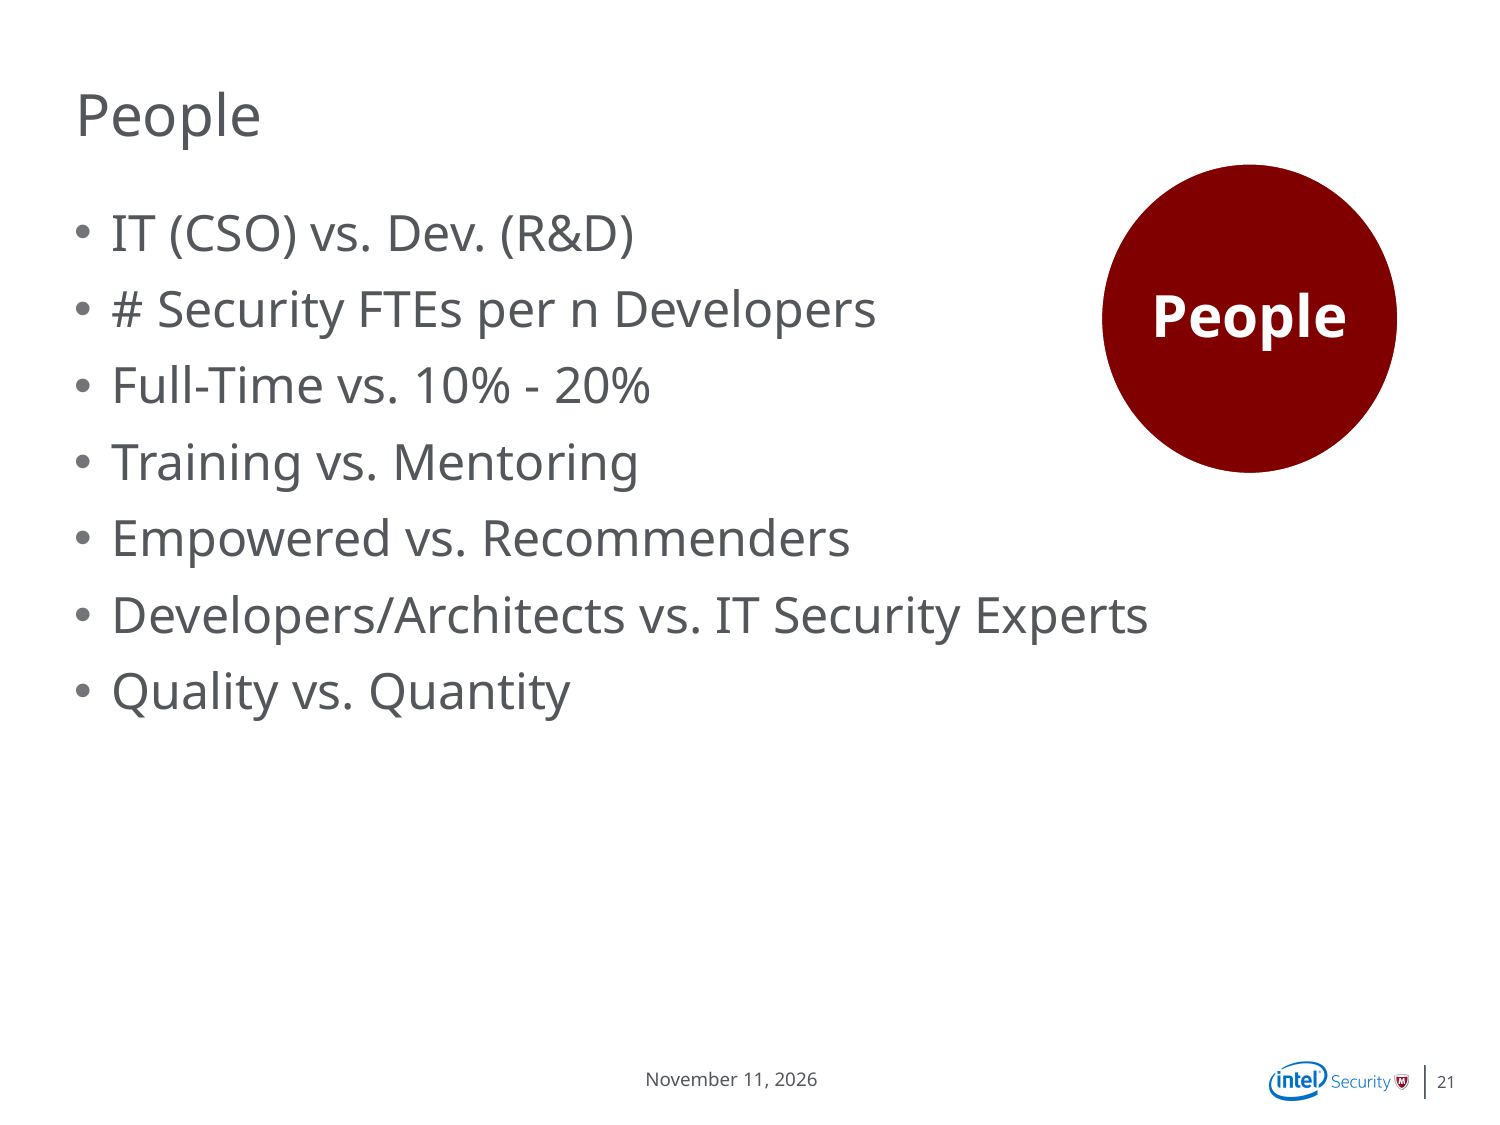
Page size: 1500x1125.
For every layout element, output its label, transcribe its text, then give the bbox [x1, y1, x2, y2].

title People [75, 30, 1425, 150]
list IT (CSO) vs. Dev. (R&D) # Security FTEs per n Developers Full-Time vs. 10% - 20% Training vs. Mentoring Empowered vs. Recommenders Developers/Architects vs. IT Security Experts Quality vs. Quantity [74, 207, 1424, 925]
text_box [1099, 162, 1400, 476]
picture [1265, 1060, 1413, 1102]
text_box September 27, 2014 [630, 1060, 896, 1096]
slide_number 21 [1437, 1065, 1475, 1099]
